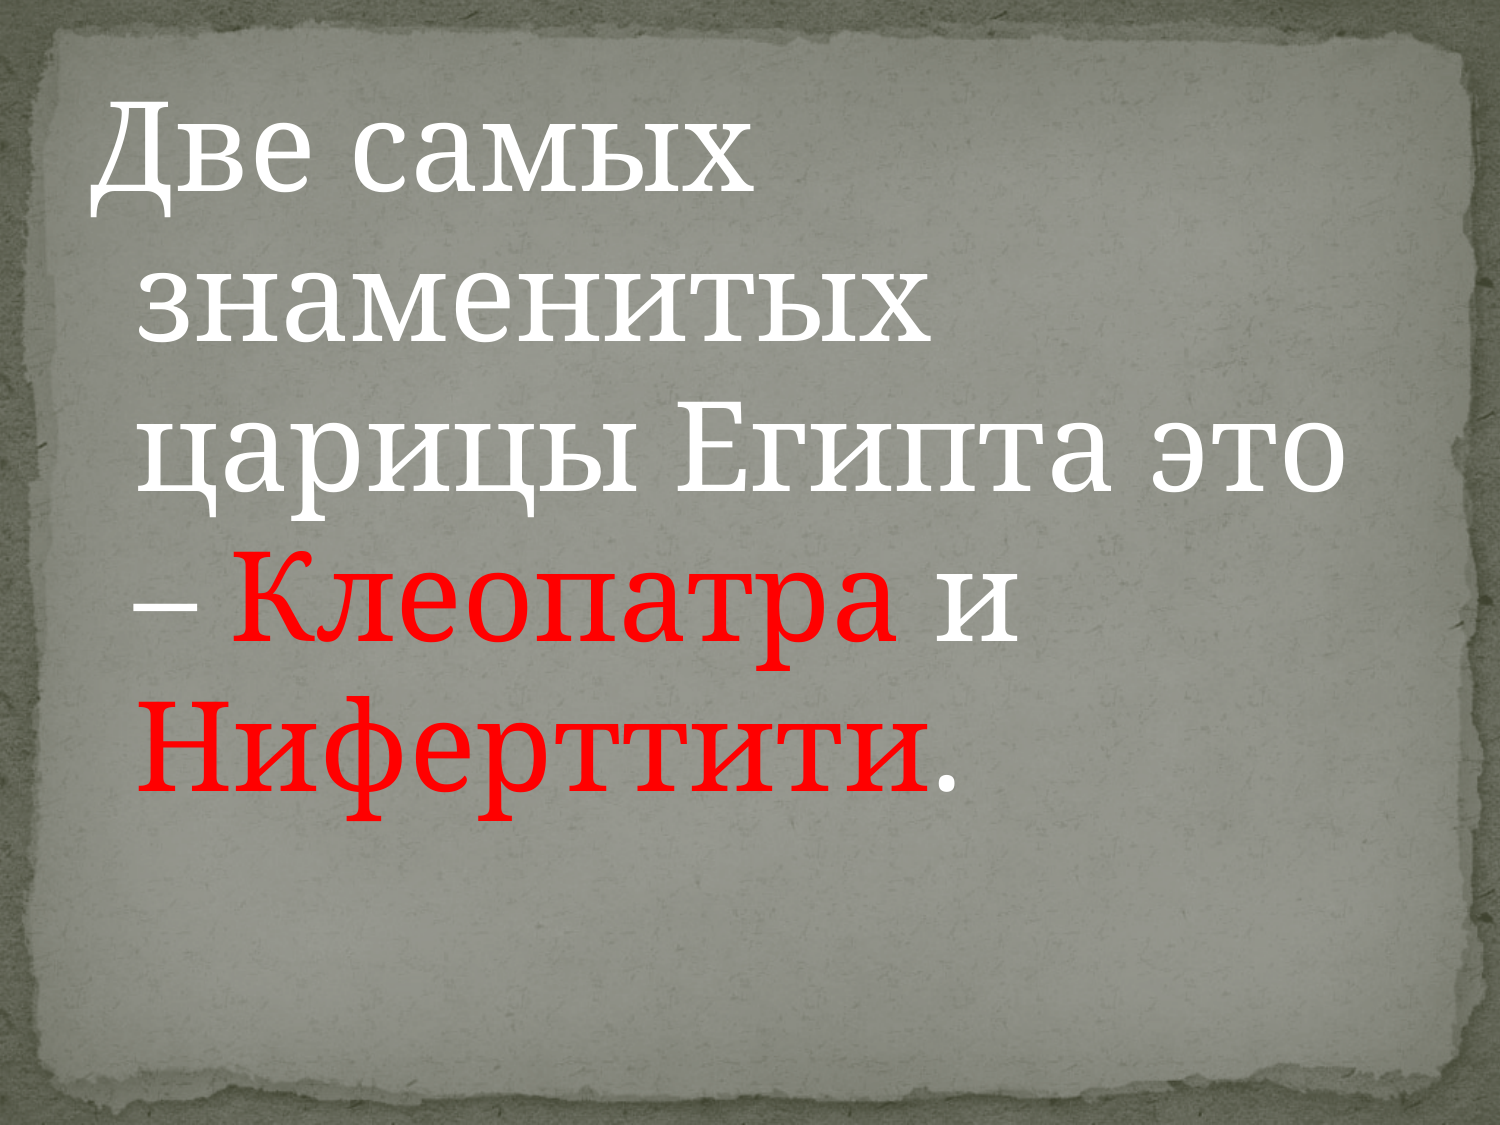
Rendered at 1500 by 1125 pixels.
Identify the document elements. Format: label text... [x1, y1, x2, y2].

list Две самых знаменитых царицы Египта это – Клеопатра и Ниферттити. [75, 58, 1425, 1043]
